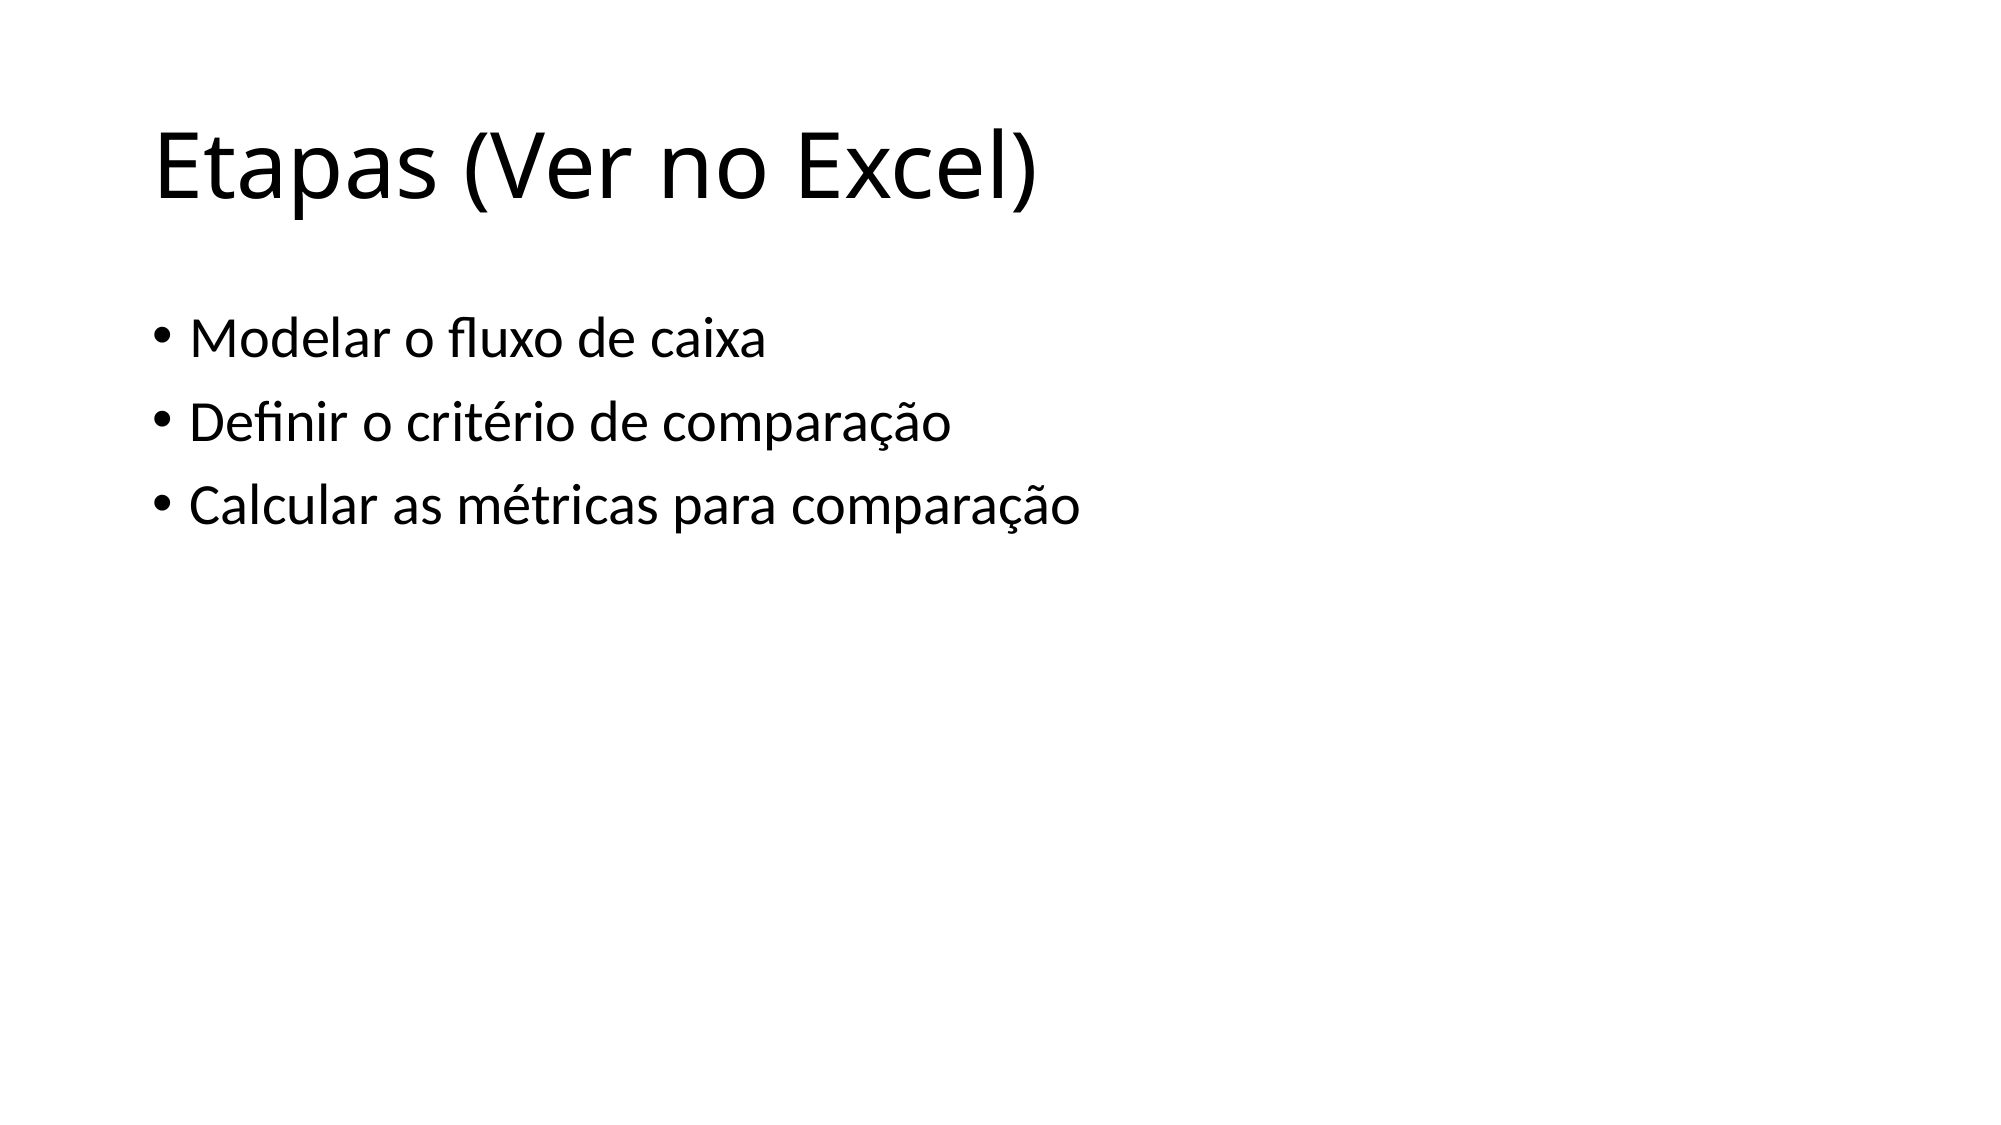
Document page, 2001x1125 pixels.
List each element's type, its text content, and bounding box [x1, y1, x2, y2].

title Etapas (Ver no Excel) [137, 59, 1863, 278]
list Modelar o fluxo de caixa Definir o critério de comparação Calcular as métricas para comparação [137, 299, 1863, 1014]
